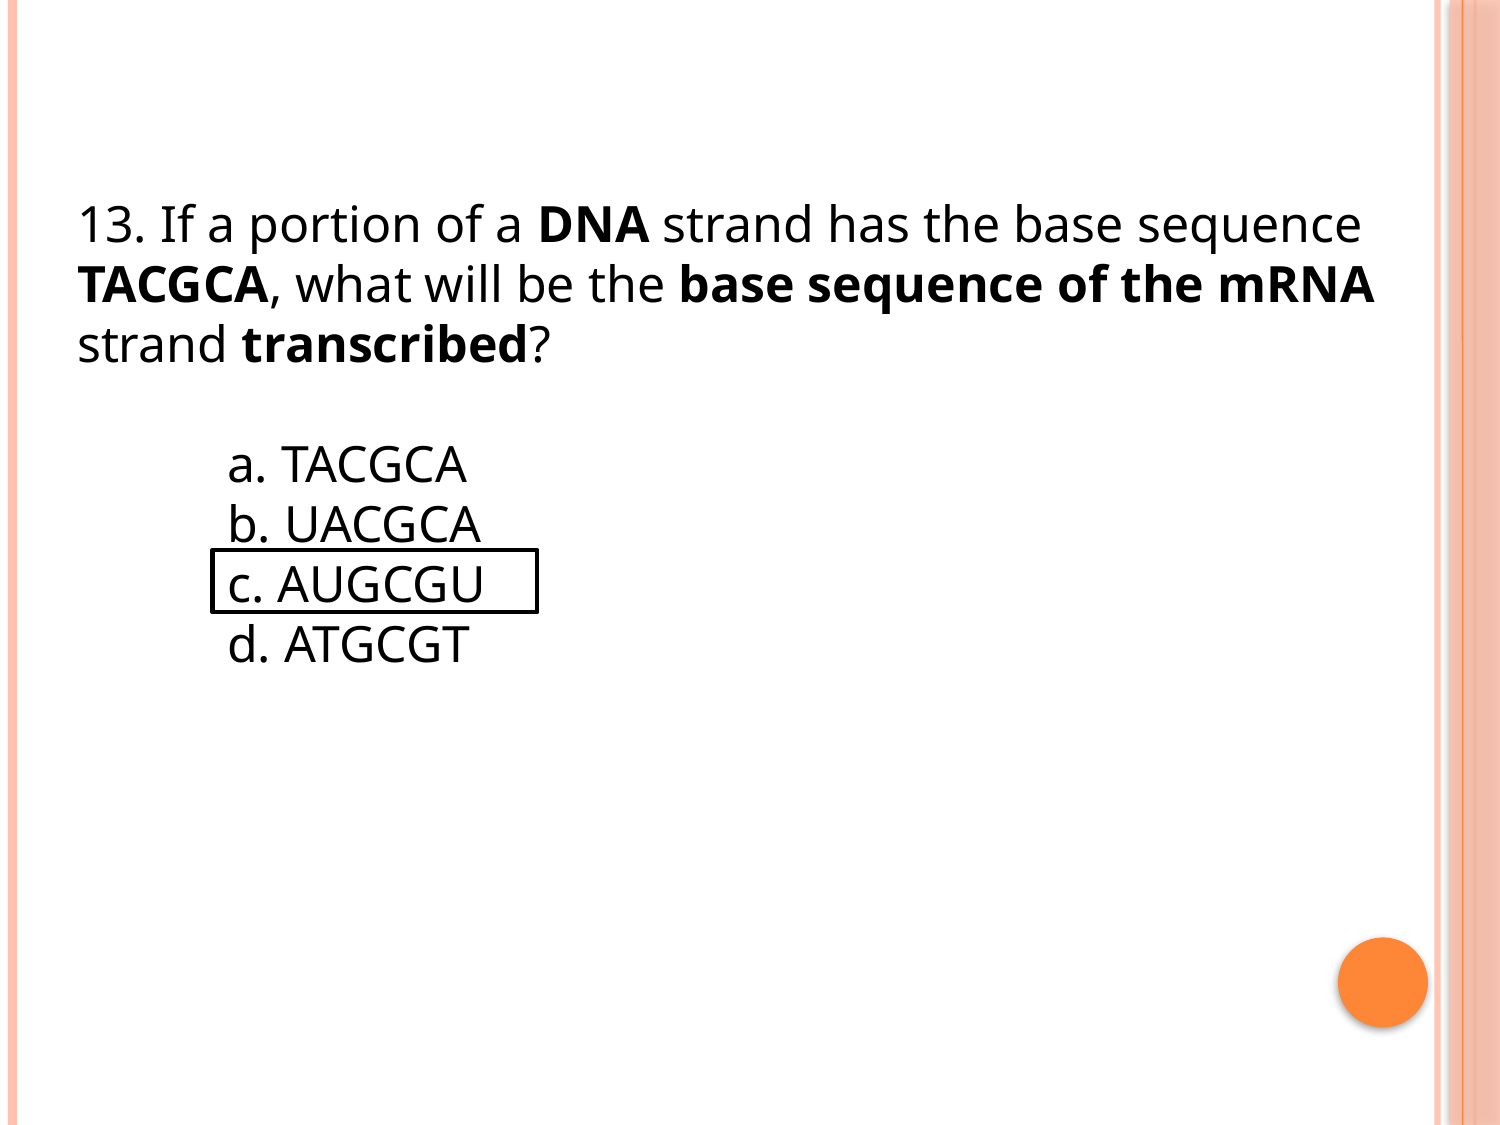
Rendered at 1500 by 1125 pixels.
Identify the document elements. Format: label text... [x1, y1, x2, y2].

text_box 13. If a portion of a DNA strand has the base sequence TACGCA, what will be the base sequence of the mRNA strand transcribed? a. TACGCA b. UACGCA c. AUGCGU d. ATGCGT [62, 184, 1475, 680]
text_box [210, 548, 539, 614]
